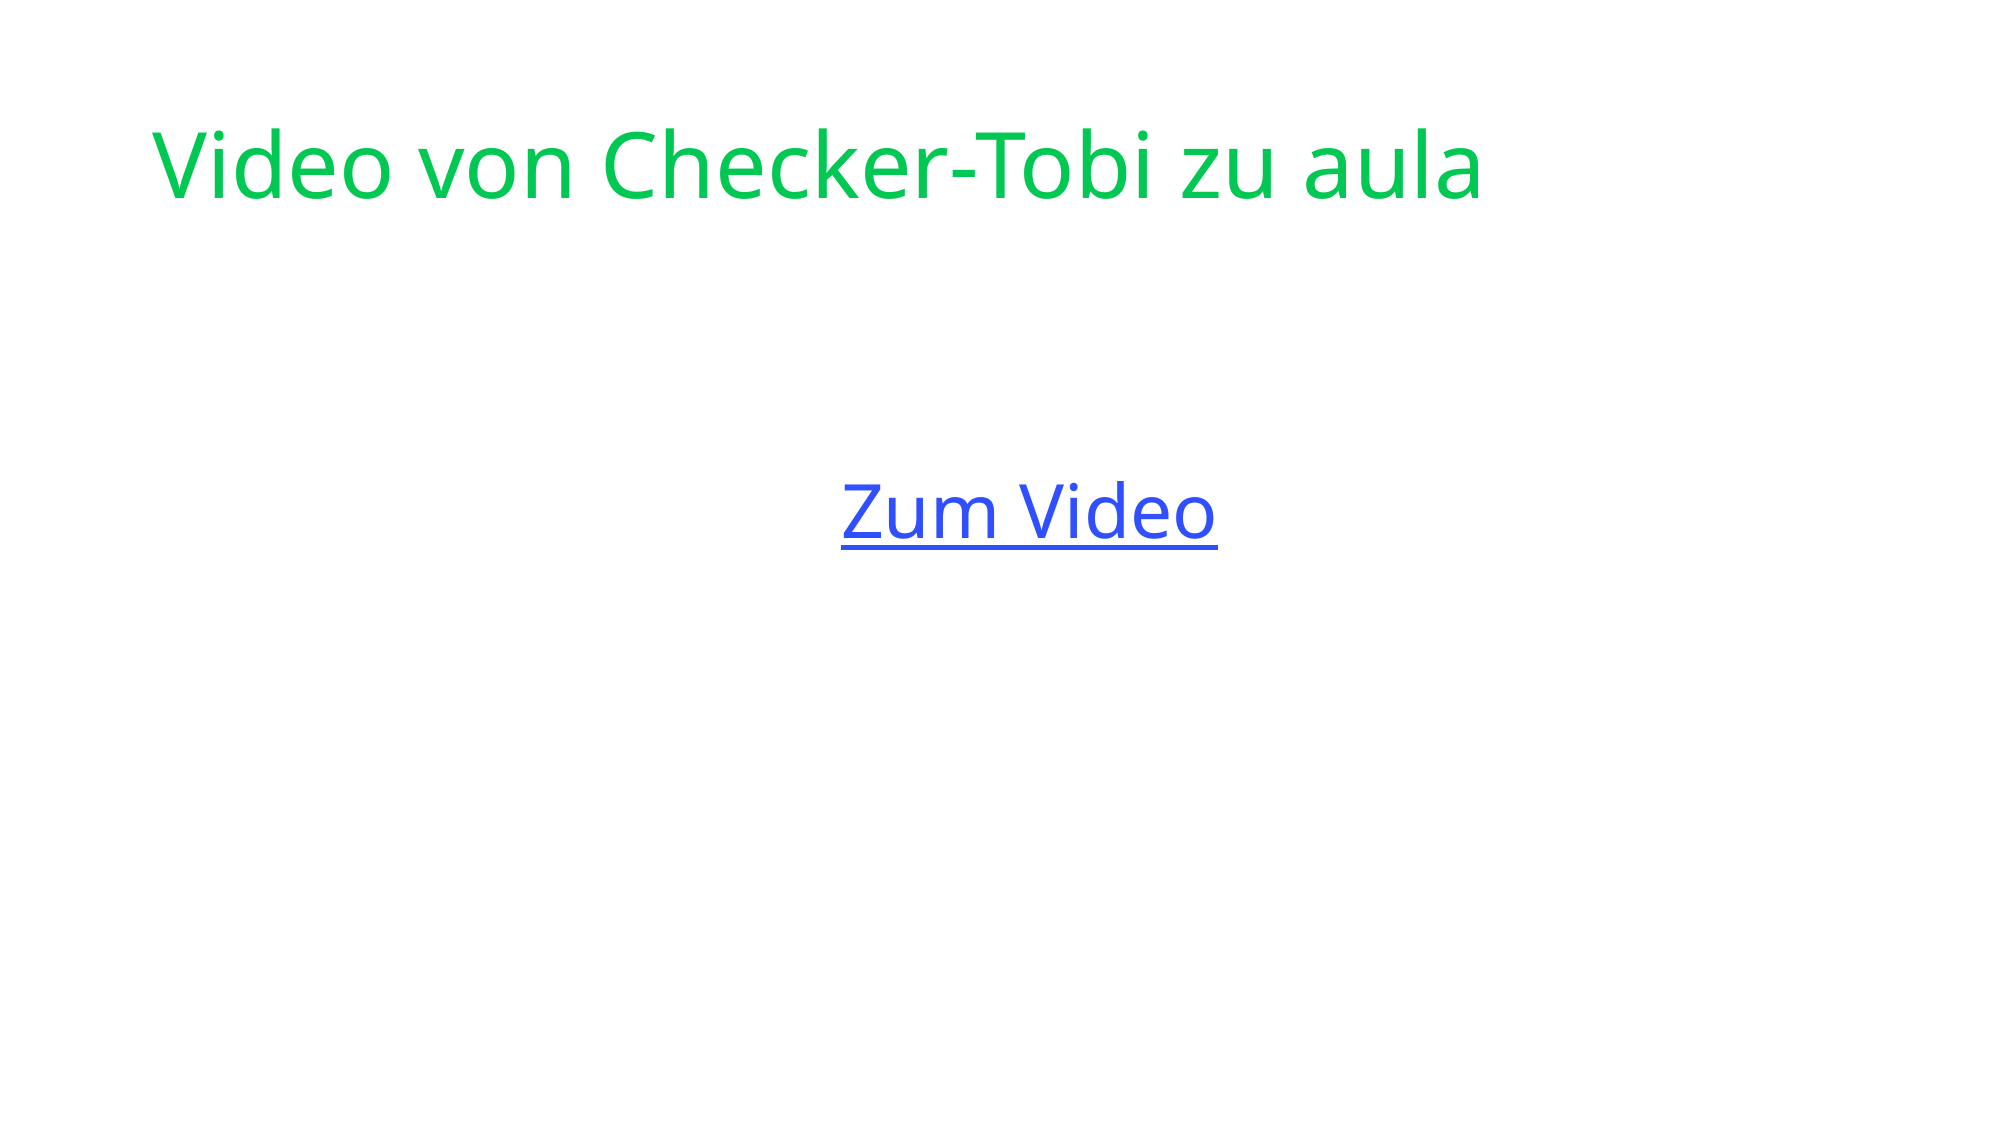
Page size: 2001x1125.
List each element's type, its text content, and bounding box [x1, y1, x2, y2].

title Video von Checker-Tobi zu aula [137, 59, 1863, 278]
text_box Zum Video [826, 456, 1361, 574]
